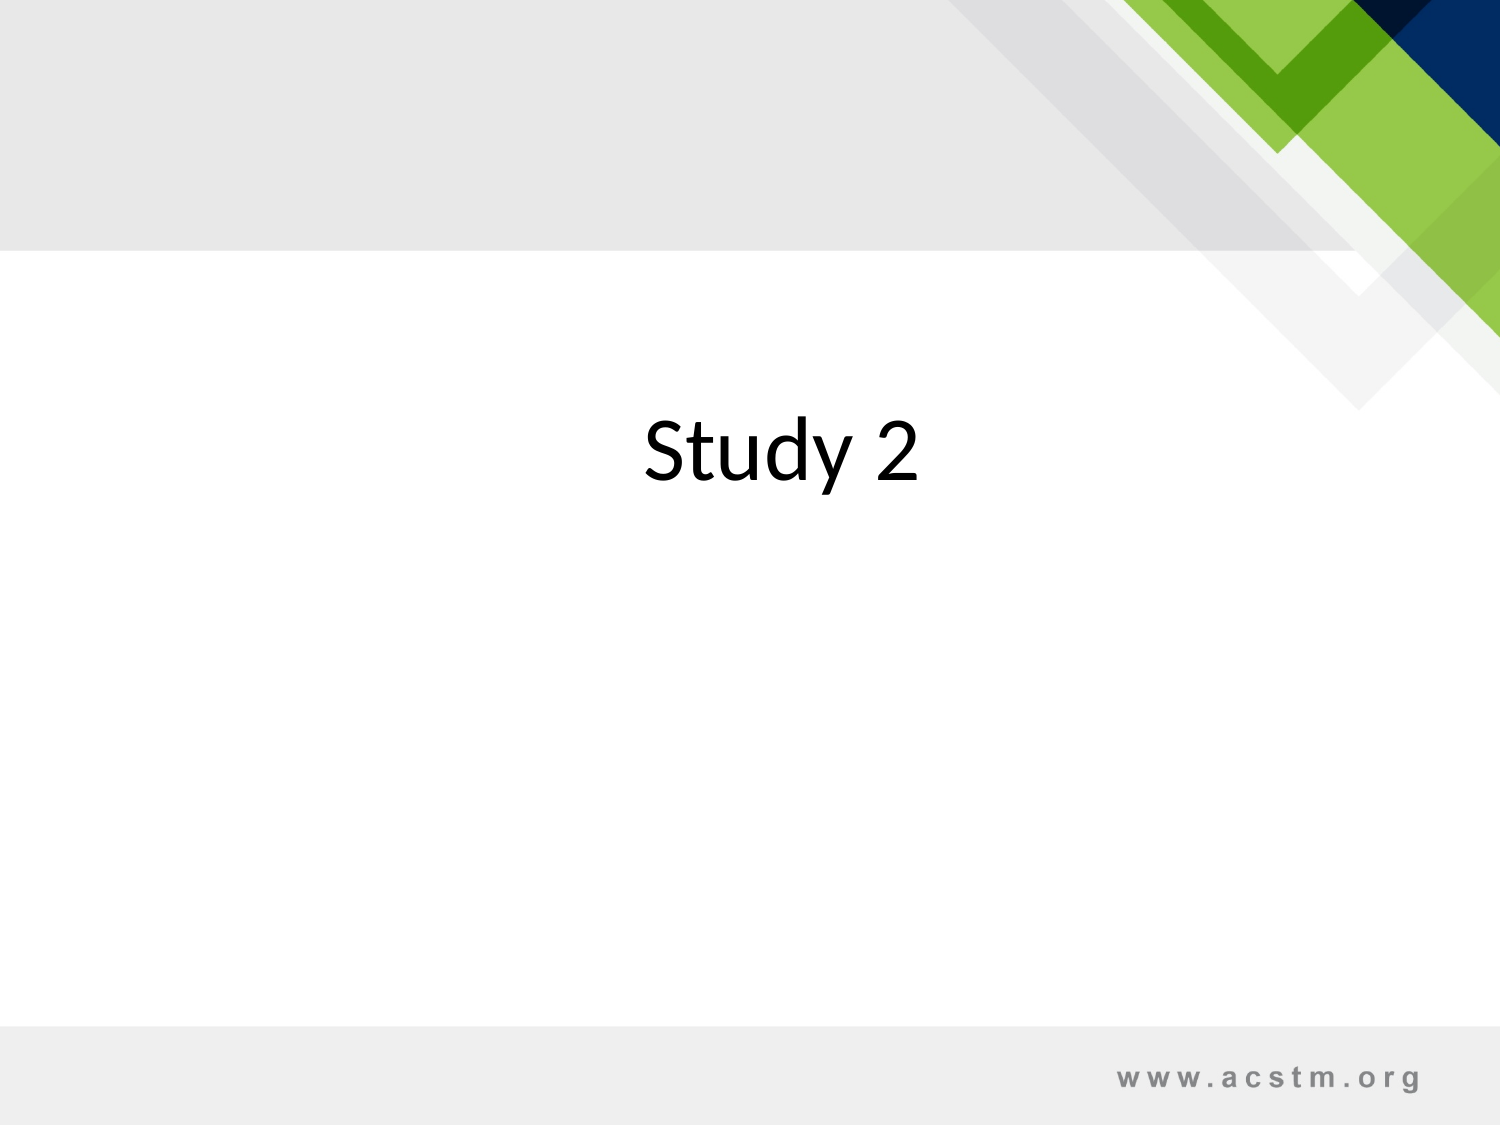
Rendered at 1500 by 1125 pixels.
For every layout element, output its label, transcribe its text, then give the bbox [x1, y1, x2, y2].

title Study 2 [167, 349, 1398, 538]
picture [0, 0, 1500, 1125]
